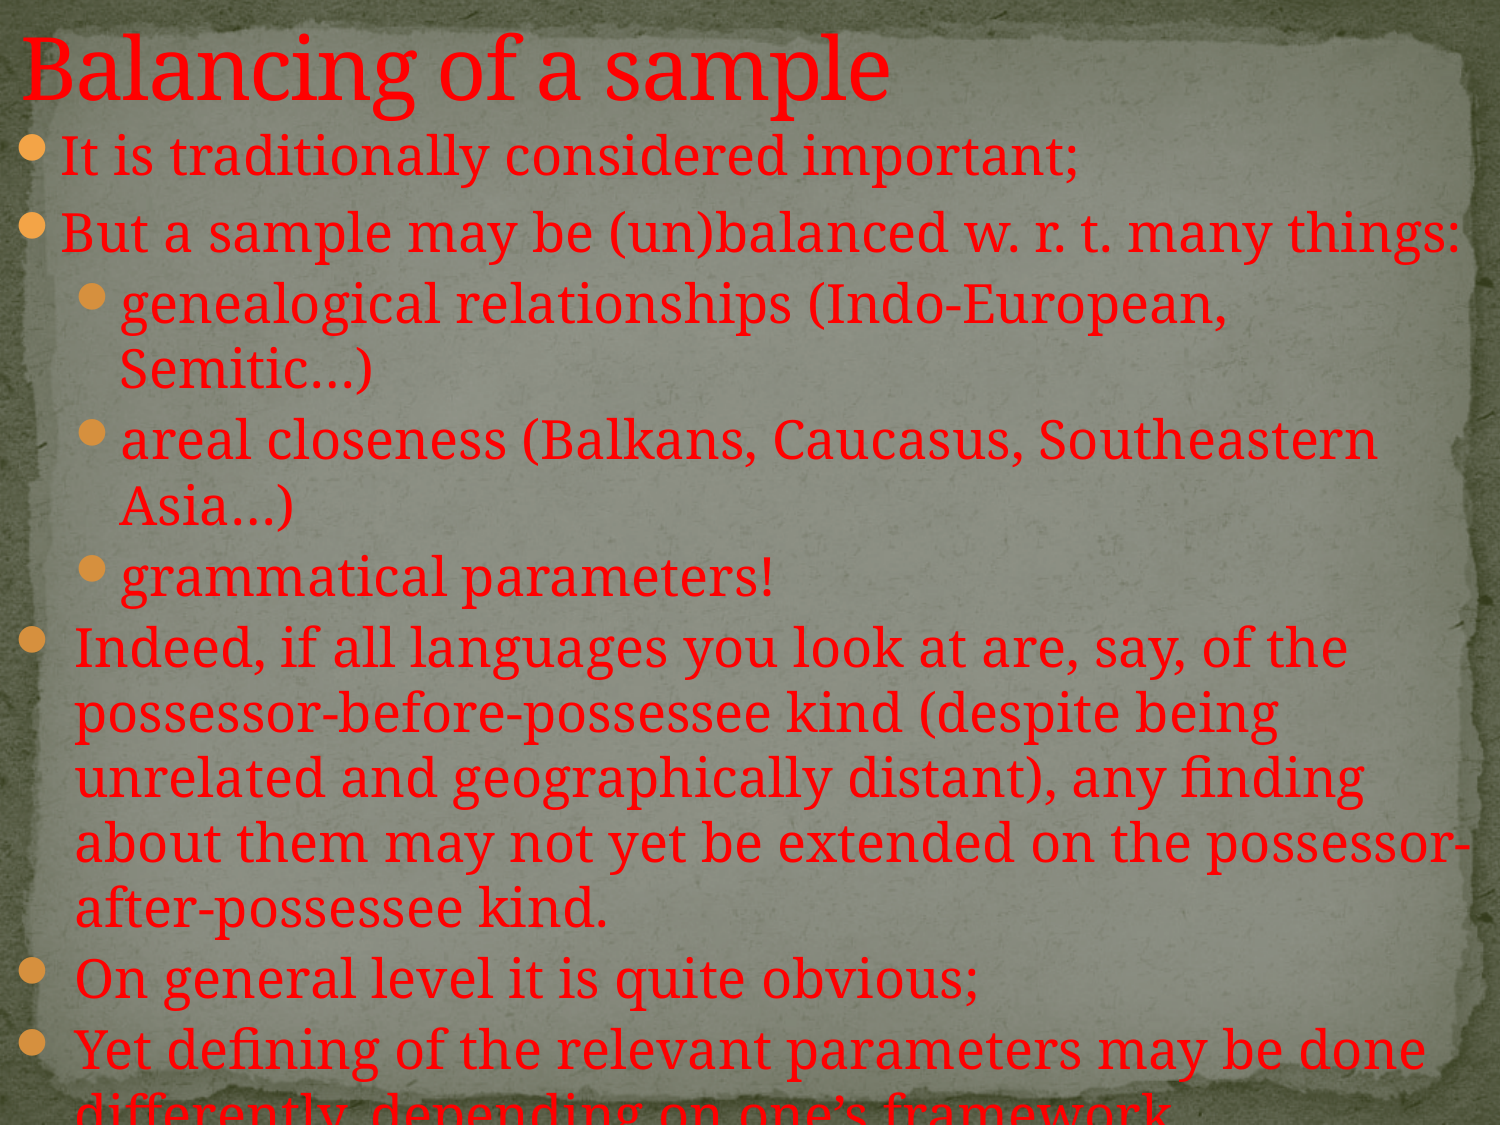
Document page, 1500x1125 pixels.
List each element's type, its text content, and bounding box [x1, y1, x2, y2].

title Balancing of a sample [5, 0, 1500, 126]
list It is traditionally considered important; But a sample may be (un)balanced w. r. t. many things: genealogical relationships (Indo-European, Semitic…) areal closeness (Balkans, Caucasus, Southeastern Asia…) grammatical parameters! Indeed, if all languages you look at are, say, of the possessor-before-possessee kind (despite being unrelated and geographically distant), any finding about them may not yet be extended on the possessor-after-possessee kind. On general level it is quite obvious; Yet defining of the relevant parameters may be done differently, depending on one’s framework. The main distinction, however, is between “coarse” and “deep” analysis for parameters. [0, 113, 1500, 1118]
